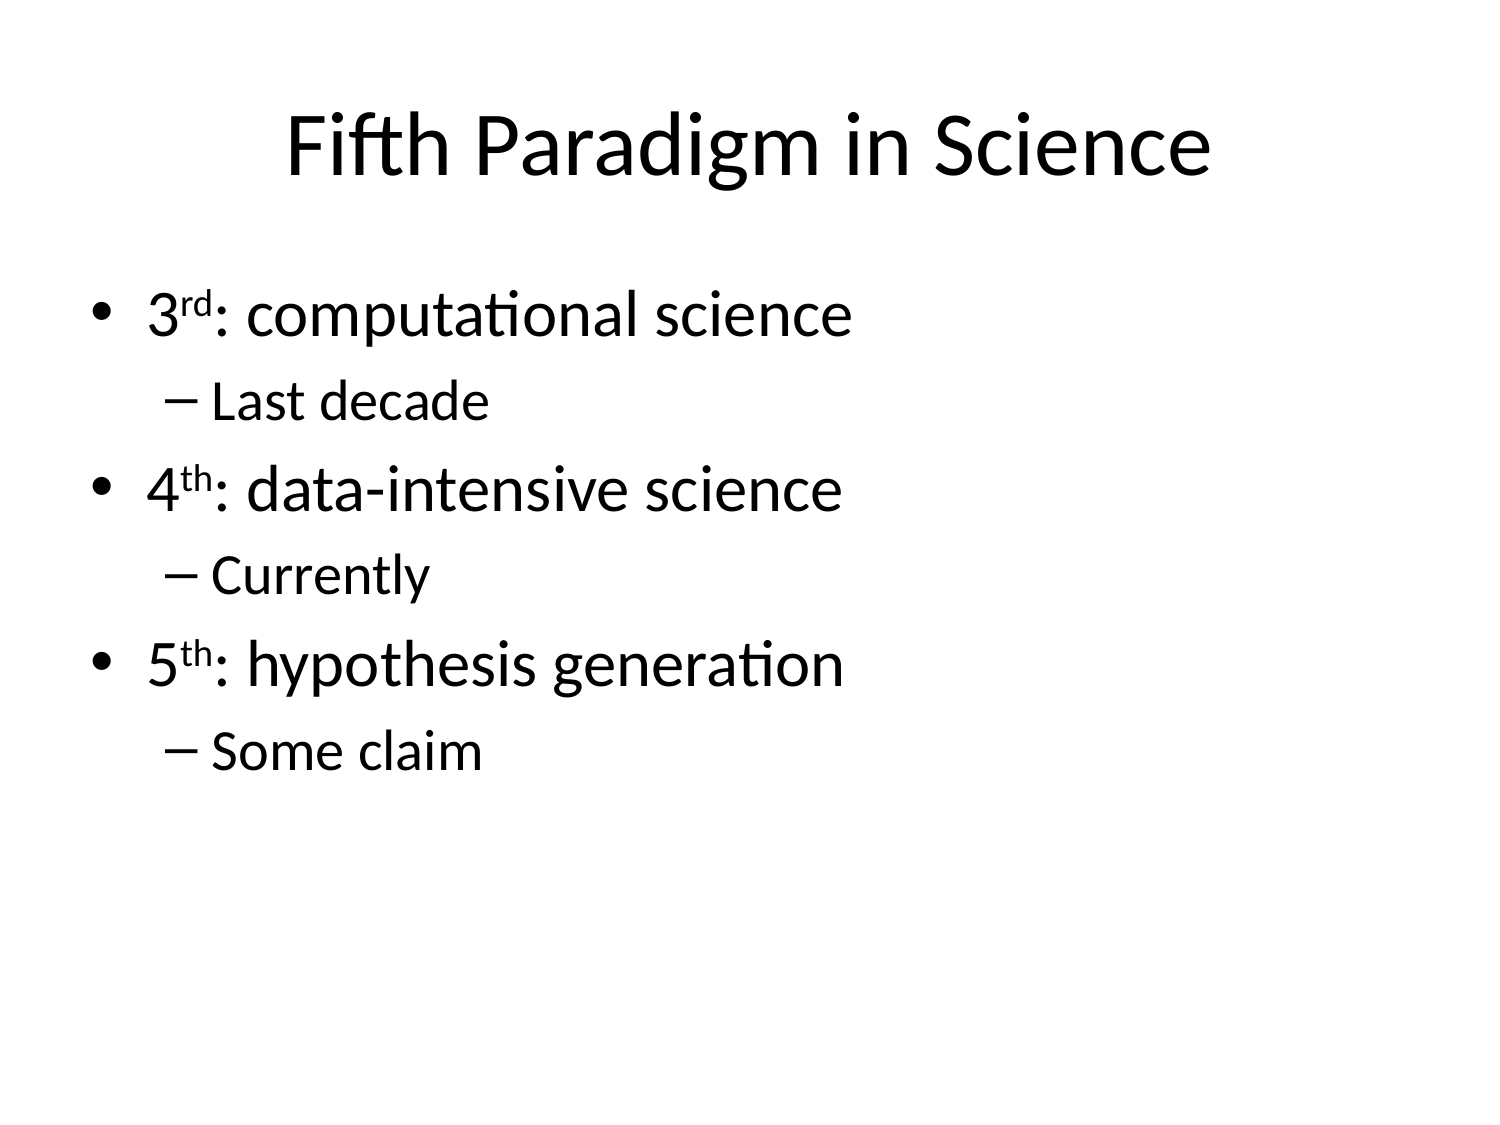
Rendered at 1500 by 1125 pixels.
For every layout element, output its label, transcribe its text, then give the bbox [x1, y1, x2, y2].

title Fifth Paradigm in Science [75, 45, 1425, 233]
list 3rd: computational science Last decade 4th: data-intensive science Currently 5th: hypothesis generation Some claim [75, 262, 1425, 1005]
